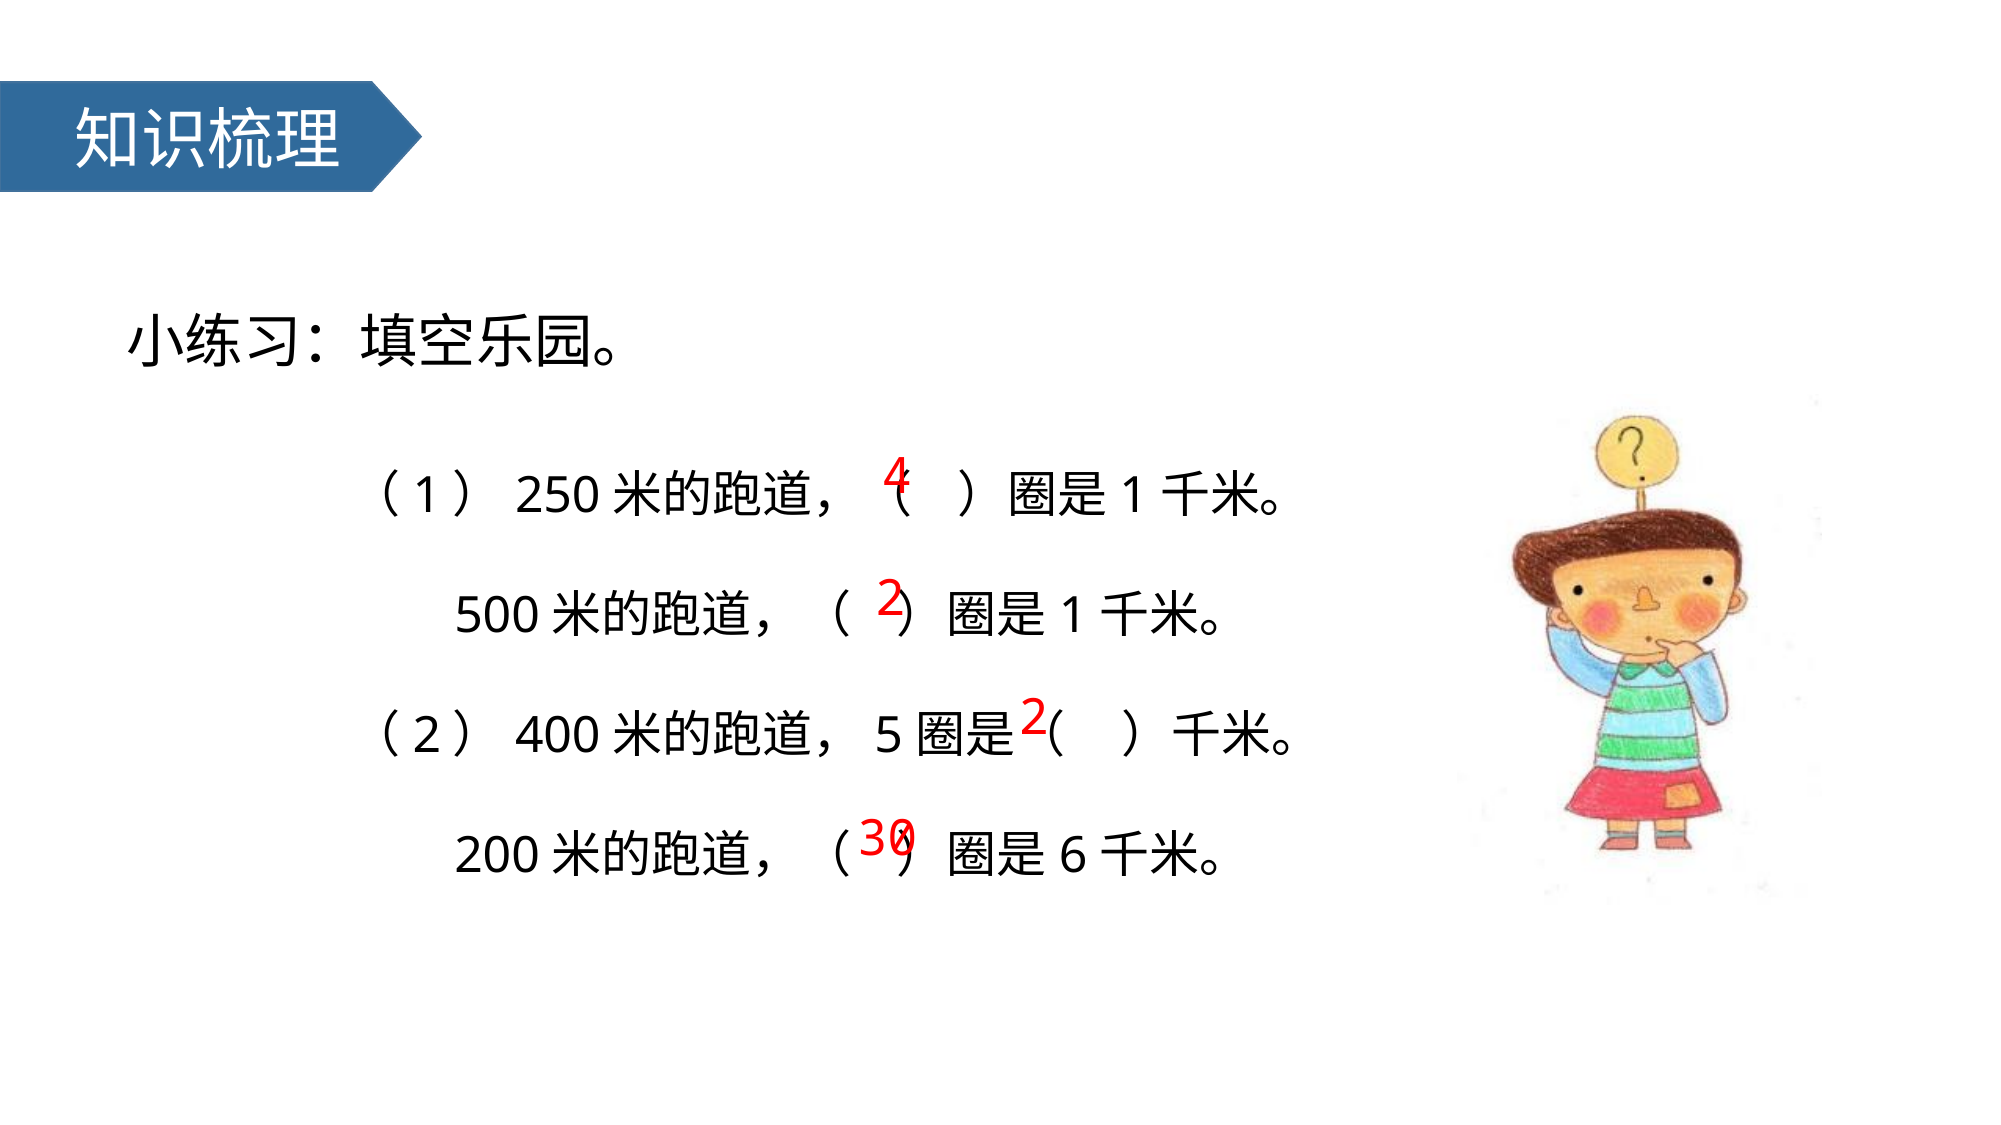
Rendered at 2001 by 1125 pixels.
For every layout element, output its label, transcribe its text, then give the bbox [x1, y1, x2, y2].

picture [1457, 394, 1822, 905]
text_box 4 [867, 435, 1008, 511]
text_box 30 [842, 798, 1010, 873]
text_box 小练习：填空乐园。 [111, 261, 938, 382]
text_box 2 [860, 557, 1002, 633]
text_box （1）250米的跑道，（ ）圈是1千米。 500米的跑道，（ ）圈是1千米。 （2）400米的跑道，5圈是（ ）千米。 200米的跑道，（ ）圈是6千米。 [335, 394, 1457, 890]
text_box 2 [1003, 677, 1145, 753]
text_box 知识梳理 [0, 82, 421, 191]
